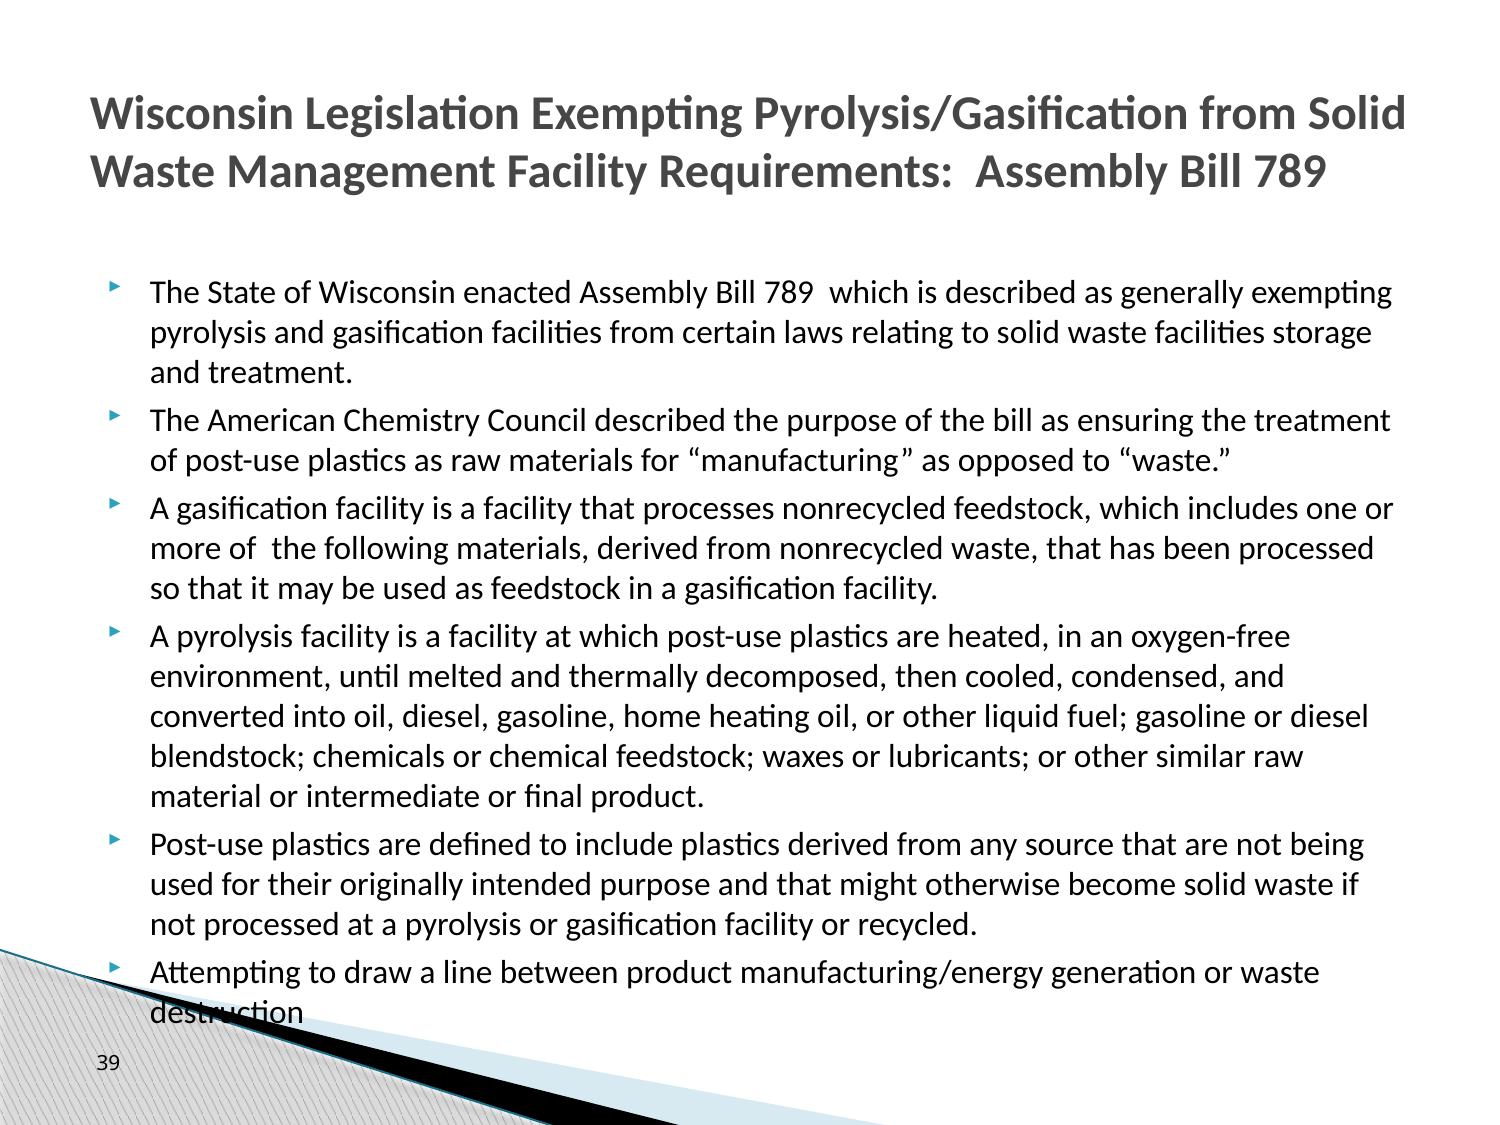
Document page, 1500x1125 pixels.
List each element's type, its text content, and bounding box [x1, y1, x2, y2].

slide_number 39 [75, 1025, 135, 1085]
title Wisconsin Legislation Exempting Pyrolysis/Gasification from Solid Waste Management Facility Requirements: Assembly Bill 789 [75, 45, 1425, 233]
list The State of Wisconsin enacted Assembly Bill 789 which is described as generally exempting pyrolysis and gasification facilities from certain laws relating to solid waste facilities storage and treatment. The American Chemistry Council described the purpose of the bill as ensuring the treatment of post-use plastics as raw materials for “manufacturing” as opposed to “waste.” A gasification facility is a facility that processes nonrecycled feedstock, which includes one or more of the following materials, derived from nonrecycled waste, that has been processed so that it may be used as feedstock in a gasification facility. A pyrolysis facility is a facility at which post-use plastics are heated, in an oxygen-free environment, until melted and thermally decomposed, then cooled, condensed, and converted into oil, diesel, gasoline, home heating oil, or other liquid fuel; gasoline or diesel blendstock; chemicals or chemical feedstock; waxes or lubricants; or other similar raw material or intermediate or final product. Post-use plastics are defined to include plastics derived from any source that are not being used for their originally intended purpose and that might otherwise become solid waste if not processed at a pyrolysis or gasification facility or recycled. Attempting to draw a line between product manufacturing/energy generation or waste destruction [75, 262, 1425, 1050]
